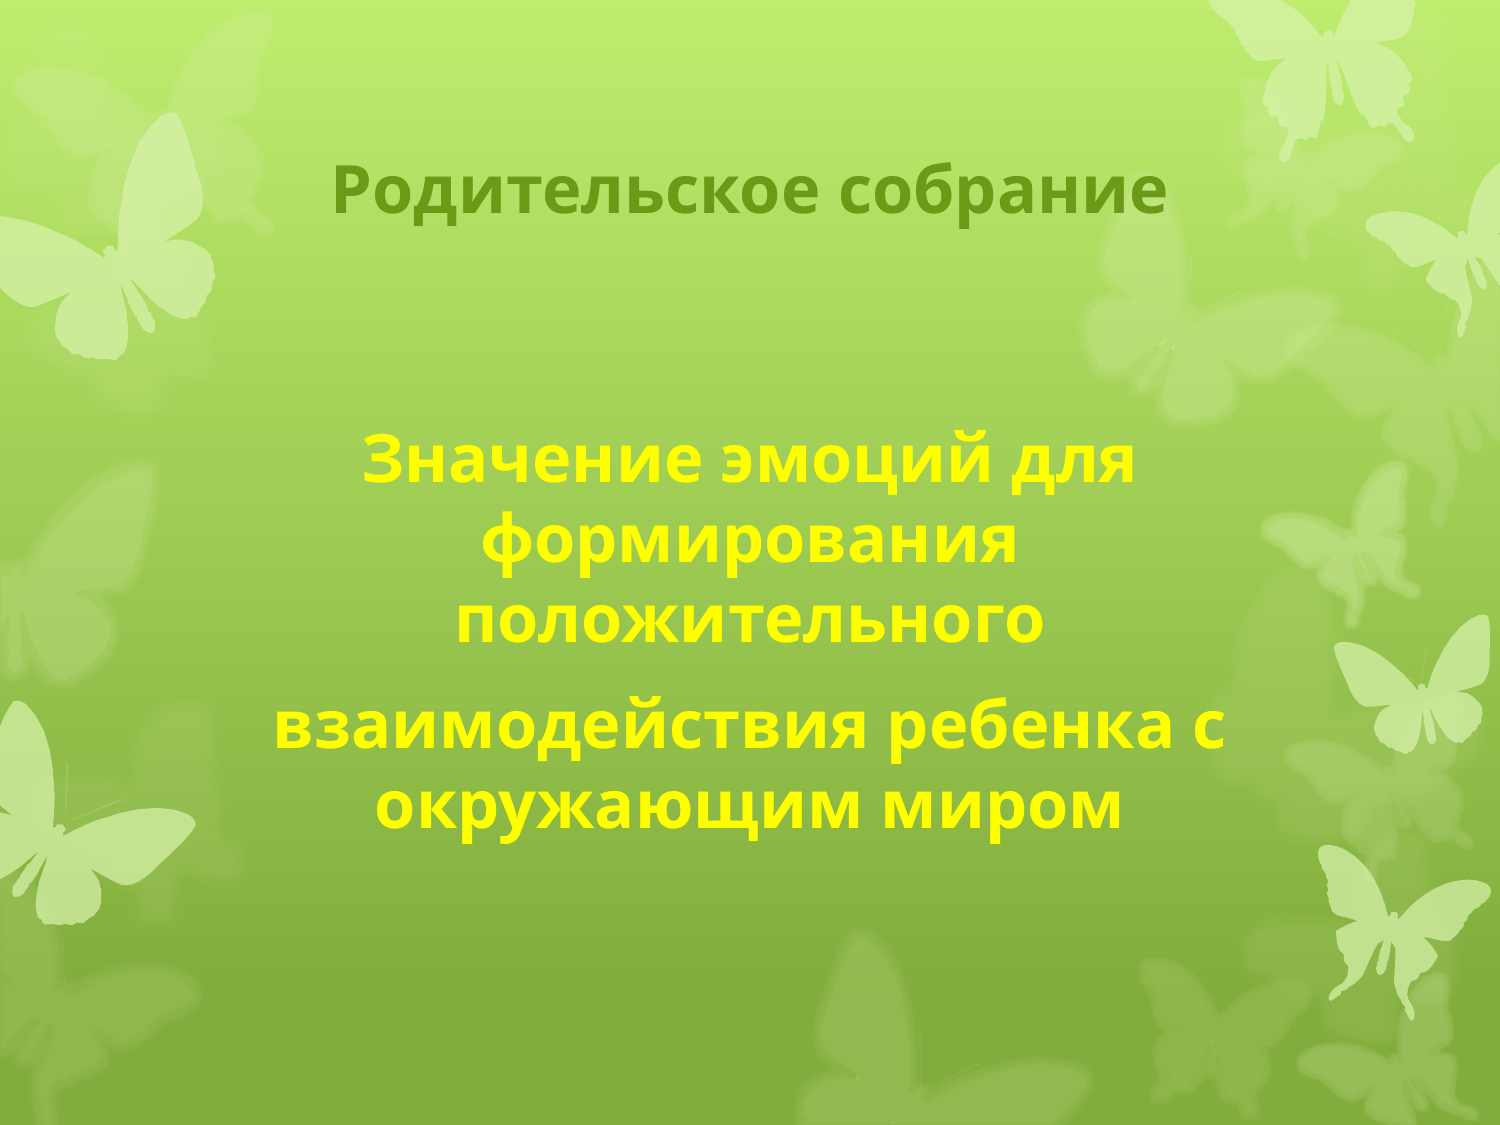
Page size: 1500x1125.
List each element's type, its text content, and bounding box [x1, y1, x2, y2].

title Родительское собрание [165, 110, 1335, 263]
list Значение эмоций для формирования положительного взаимодействия ребенка с окружающим миром [165, 296, 1335, 962]
